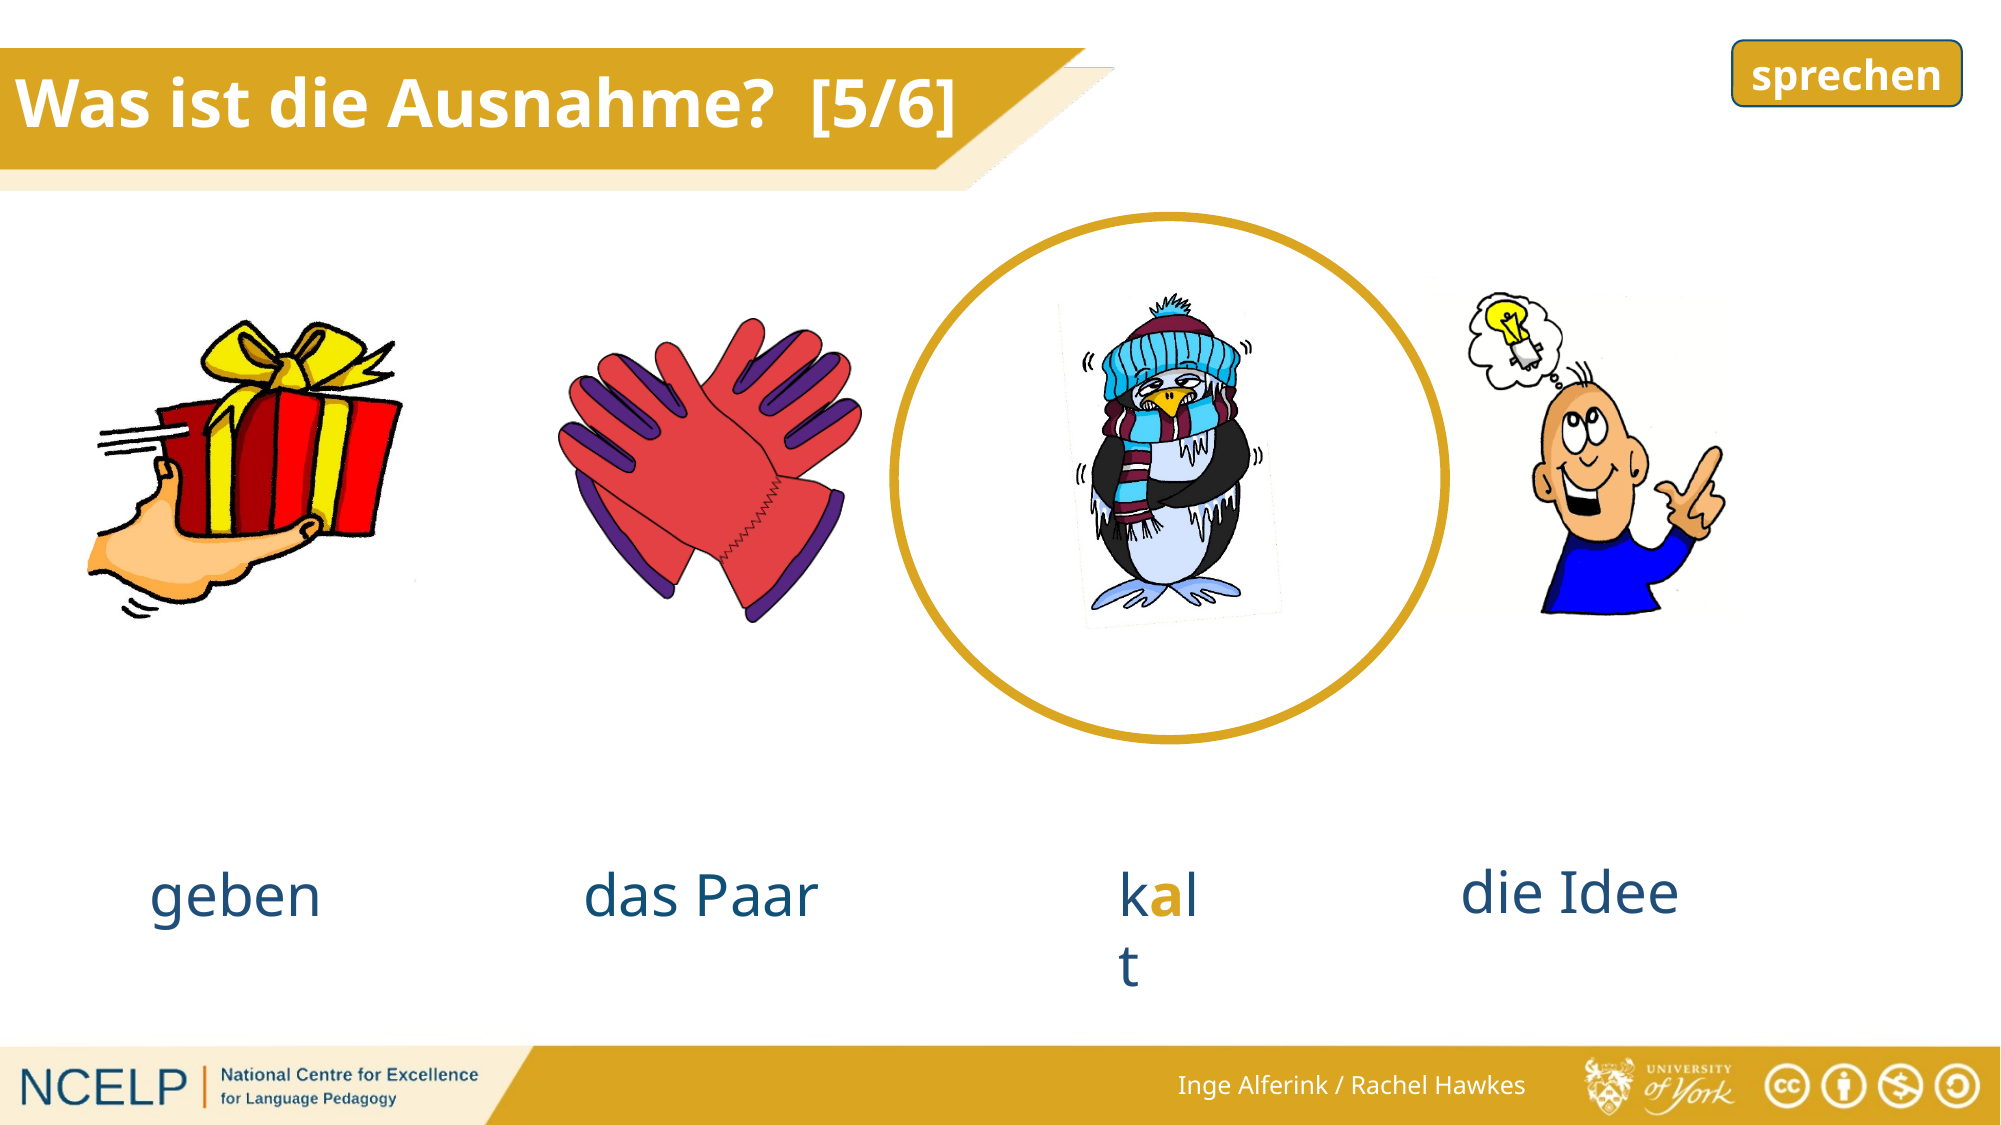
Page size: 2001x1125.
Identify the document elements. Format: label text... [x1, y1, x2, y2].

text_box Inge Alferink / Rachel Hawkes [1163, 1062, 1729, 1107]
text_box sprechen [1732, 40, 1962, 107]
text_box kalt [1103, 850, 1236, 1006]
text_box die Idee [1445, 847, 1713, 933]
text_box das Paar [568, 850, 852, 936]
picture [0, 0, 2001, 1125]
text_box [894, 216, 1420, 740]
text_box geben [134, 850, 358, 936]
